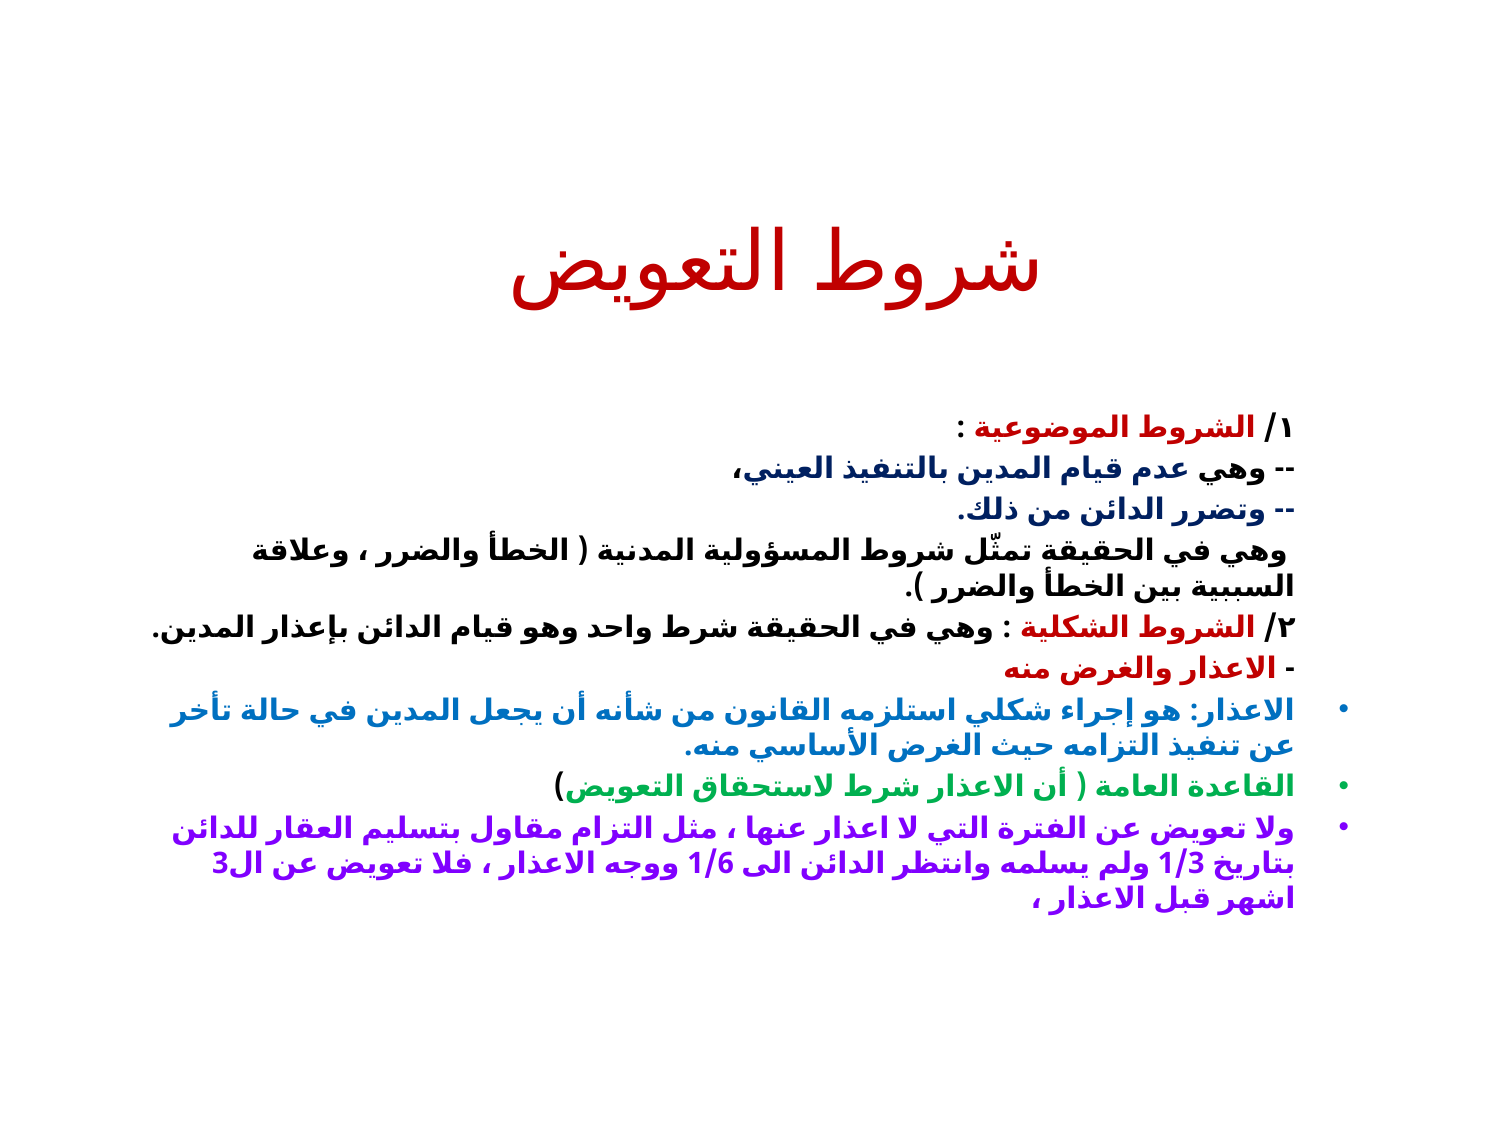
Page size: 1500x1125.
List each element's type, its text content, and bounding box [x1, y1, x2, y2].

list ١/ الشروط الموضوعية : -- وهي عدم قيام المدين بالتنفيذ العيني، -- وتضرر الدائن من ذلك. وهي في الحقيقة تمثّل شروط المسؤولية المدنية ( الخطأ والضرر ، وعلاقة السببية بين الخطأ والضرر ). ٢/ الشروط الشكلية : وهي في الحقيقة شرط واحد وهو قيام الدائن بإعذار المدين. - الاعذار والغرض منه الاعذار: هو إجراء شكلي استلزمه القانون من شأنه أن يجعل المدين في حالة تأخر عن تنفيذ التزامه حيث الغرض الأساسي منه. القاعدة العامة ( أن الاعذار شرط لاستحقاق التعويض) ولا تعويض عن الفترة التي لا اعذار عنها ، مثل التزام مقاول بتسليم العقار للدائن بتاريخ 1/3 ولم يسلمه وانتظر الدائن الى 1/6 ووجه الاعذار ، فلا تعويض عن ال3 اشهر قبل الاعذار ، [130, 399, 1358, 950]
text_box شروط التعويض [476, 199, 1077, 315]
